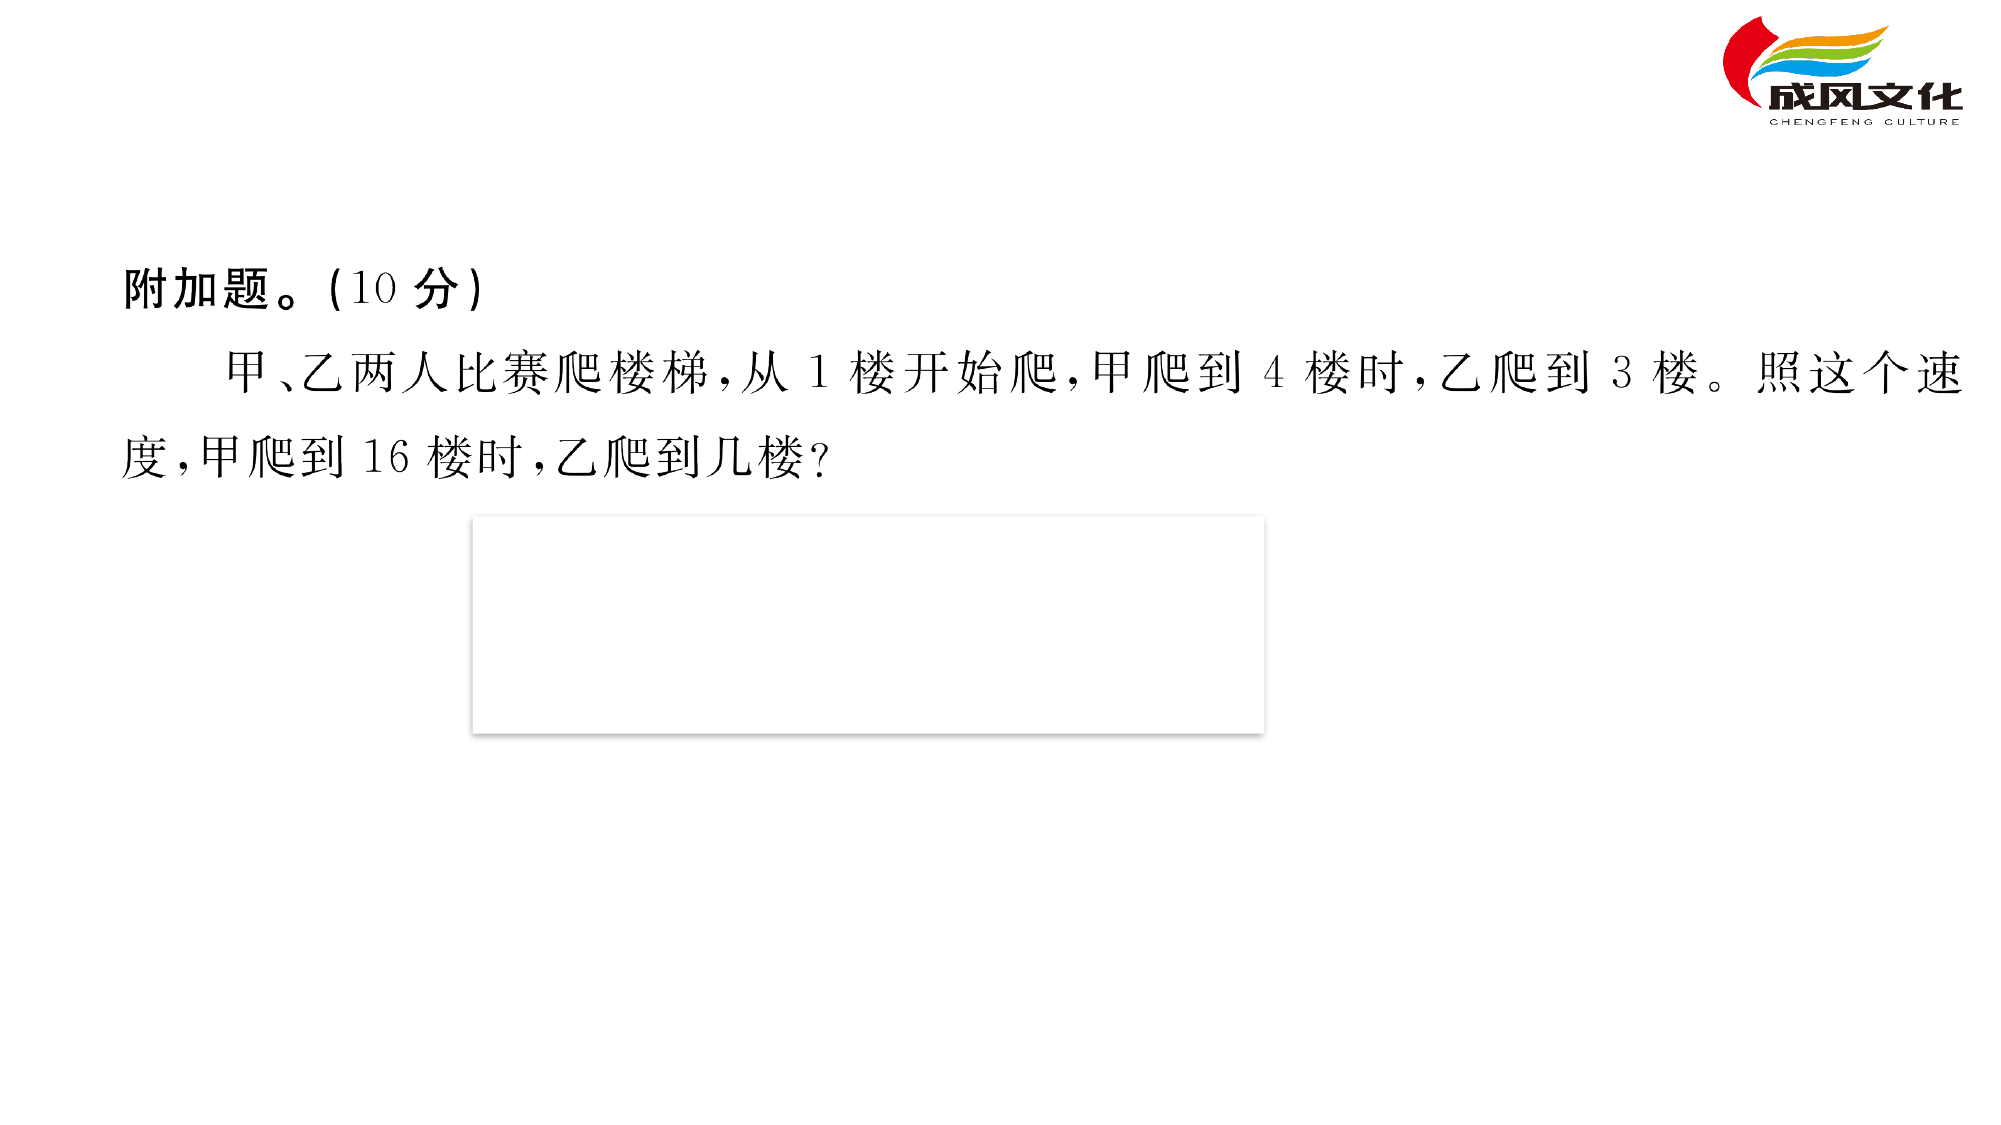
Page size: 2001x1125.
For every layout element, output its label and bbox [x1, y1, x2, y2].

picture [1708, 0, 1986, 136]
picture [117, 176, 2000, 778]
